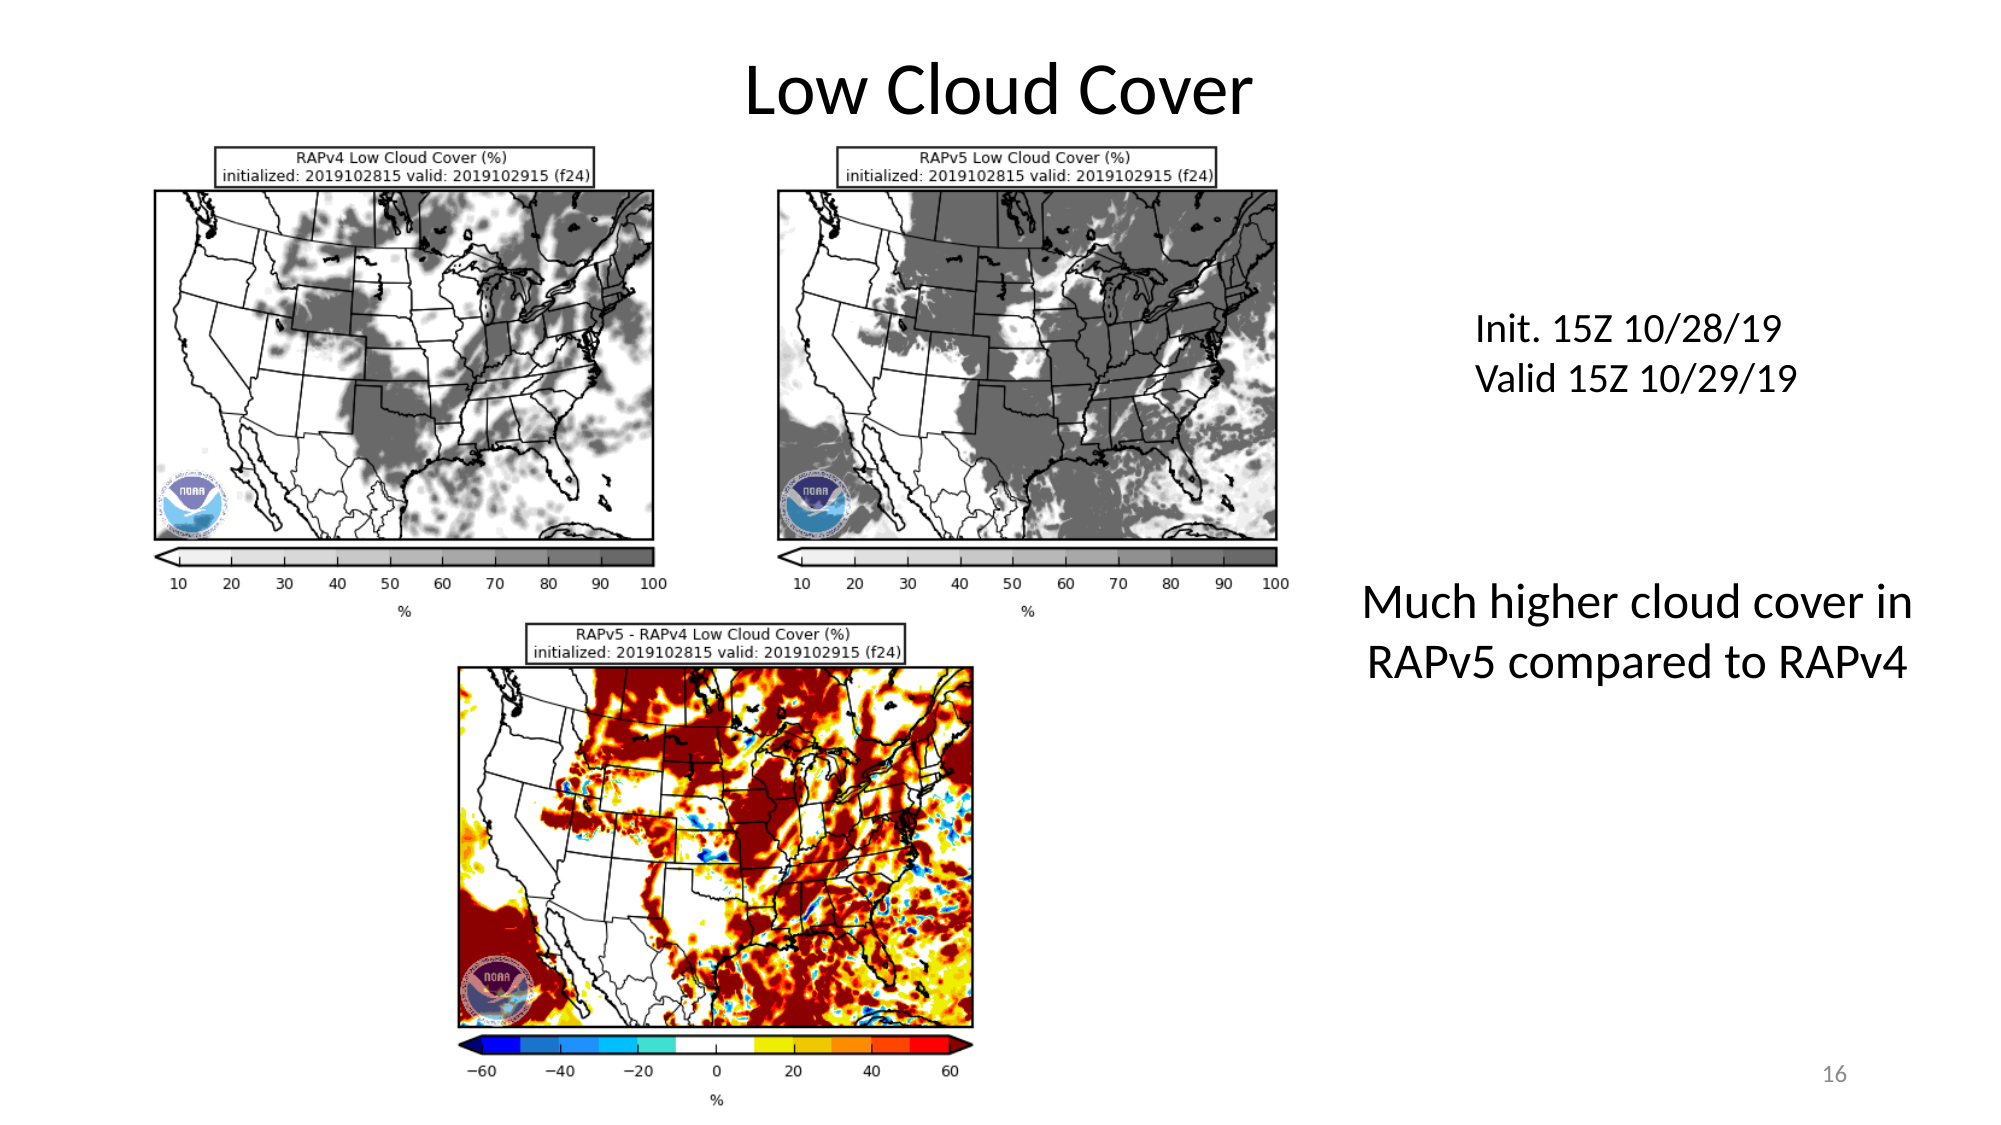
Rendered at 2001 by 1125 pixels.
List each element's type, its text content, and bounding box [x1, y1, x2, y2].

text_box Init. 15Z 10/28/19 Valid 15Z 10/29/19 [1460, 293, 1815, 409]
slide_number 16 [1412, 1042, 1863, 1103]
title Low Cloud Cover [137, 37, 1863, 143]
picture [137, 133, 1309, 1125]
text_box Much higher cloud cover in RAPv5 compared to RAPv4 [1332, 561, 1942, 696]
